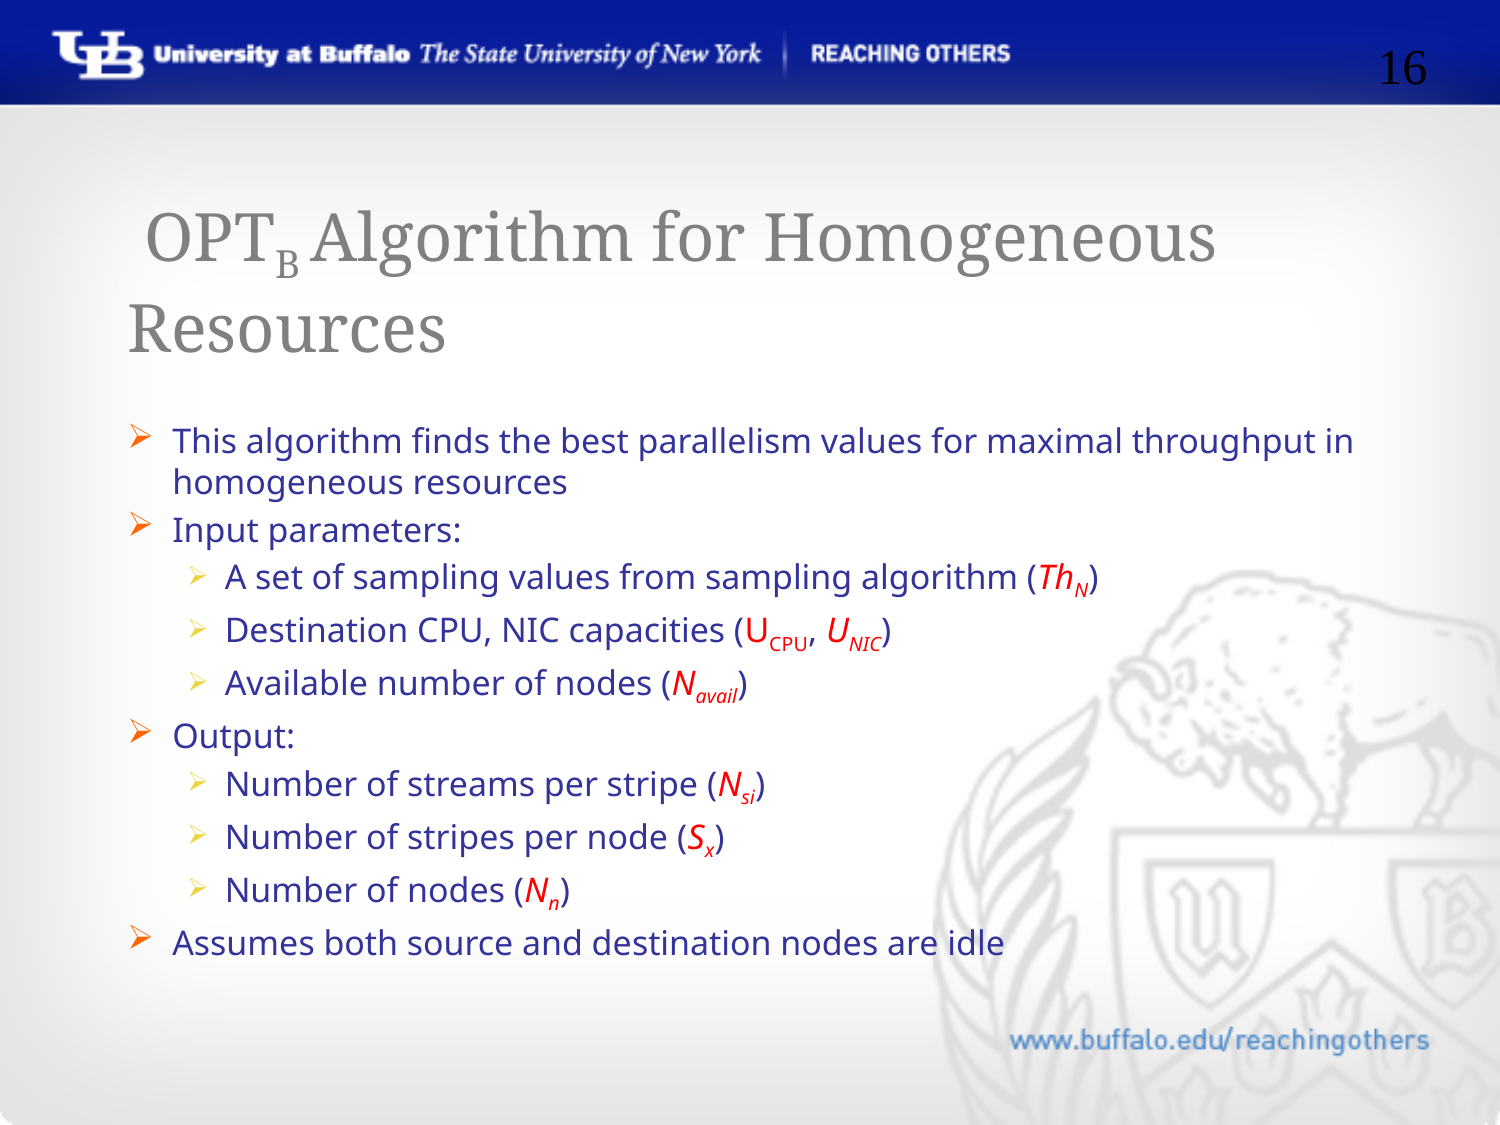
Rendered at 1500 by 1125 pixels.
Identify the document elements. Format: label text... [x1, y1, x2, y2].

slide_number 16 [1362, 27, 1466, 87]
picture [0, 0, 1500, 1125]
list This algorithm finds the best parallelism values for maximal throughput in homogeneous resources Input parameters: A set of sampling values from sampling algorithm (ThN) Destination CPU, NIC capacities (UCPU, UNIC) Available number of nodes (Navail) Output: Number of streams per stripe (Nsi) Number of stripes per node (Sx) Number of nodes (Nn) Assumes both source and destination nodes are idle [112, 412, 1388, 975]
title OPTB Algorithm for Homogeneous Resources [112, 187, 1388, 375]
